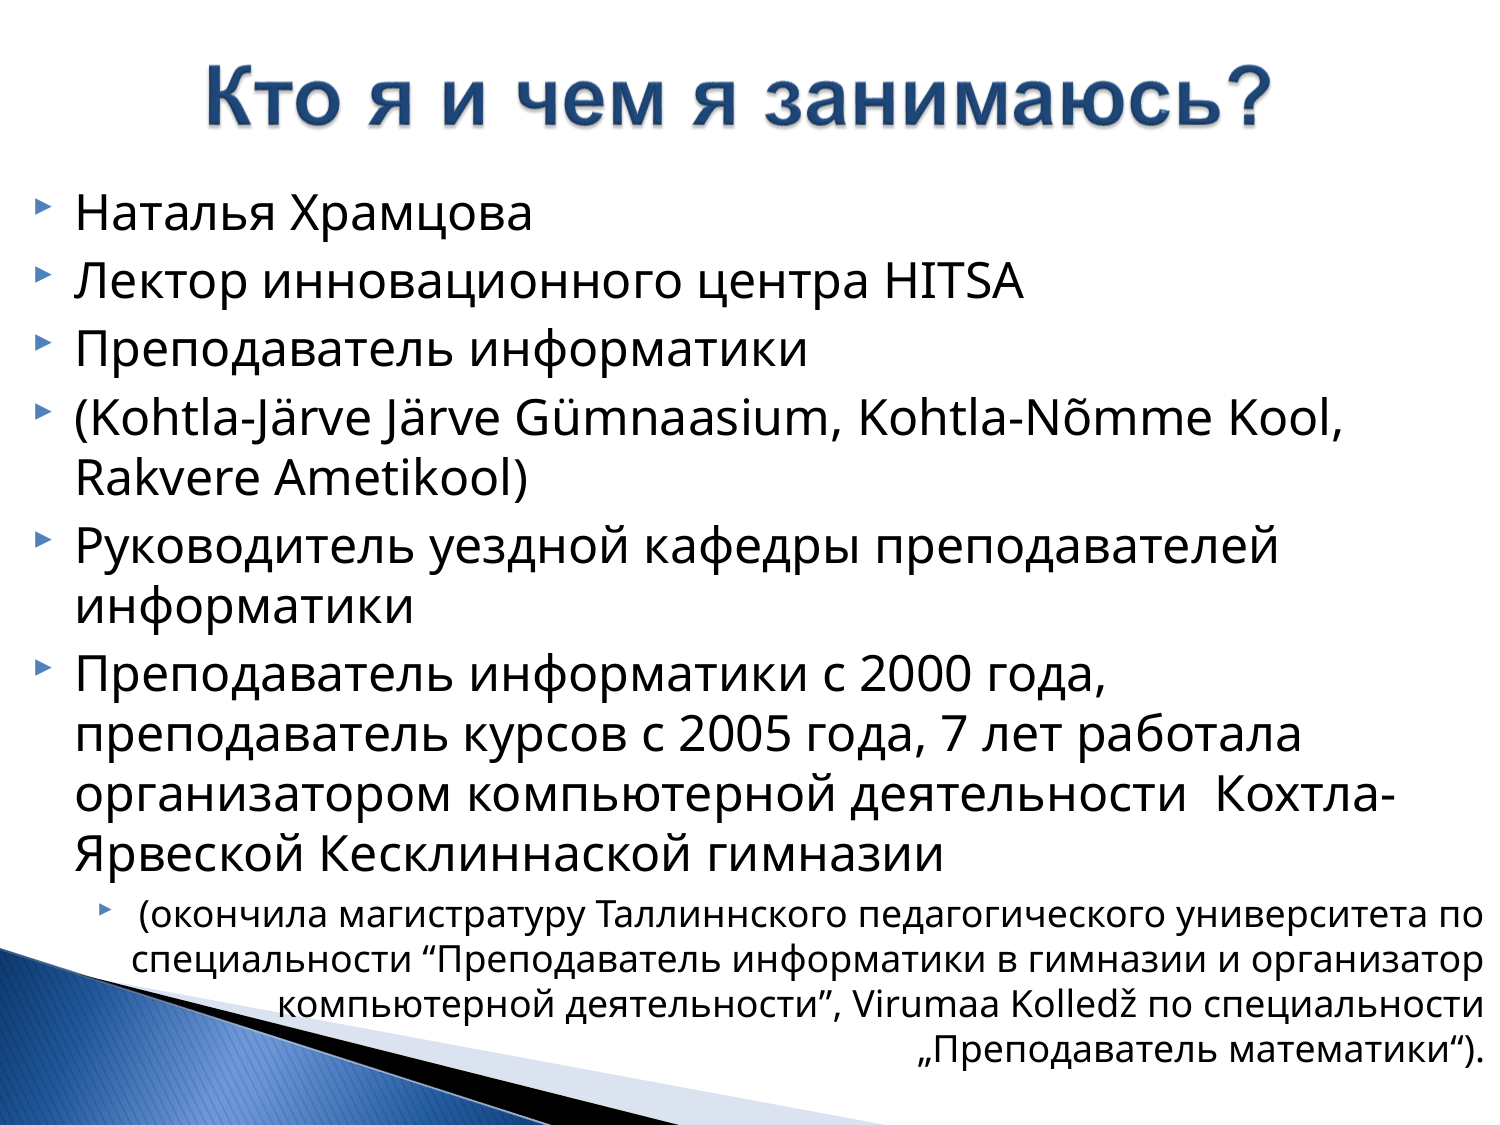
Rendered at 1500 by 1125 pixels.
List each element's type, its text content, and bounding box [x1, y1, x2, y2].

text_box [112, 774, 600, 831]
text_box [124, 831, 563, 850]
text_box Наталья Храмцова Лектор инновационного центра HITSA Преподаватель информатики (Kohtla-Järve Järve Gümnaasium, Kohtla-Nõmme Kool, Rakvere Ametikool) Руководитель уездной кафедры преподавателей информатики Преподаватель информатики с 2000 года, преподаватель курсов с 2005 года, 7 лет работала организатором компьютерной деятельности Кохтла-Ярвеской Кесклиннаской гимназии (окончила магистратуру Таллиннского педагогического университета по специальности “Преподаватель информатики в гимназии и организатор компьютерной деятельности”, Virumaa Kolledž по специальности „Преподаватель математики“). [0, 172, 1500, 787]
picture [187, 0, 1313, 189]
picture [0, 947, 559, 1125]
